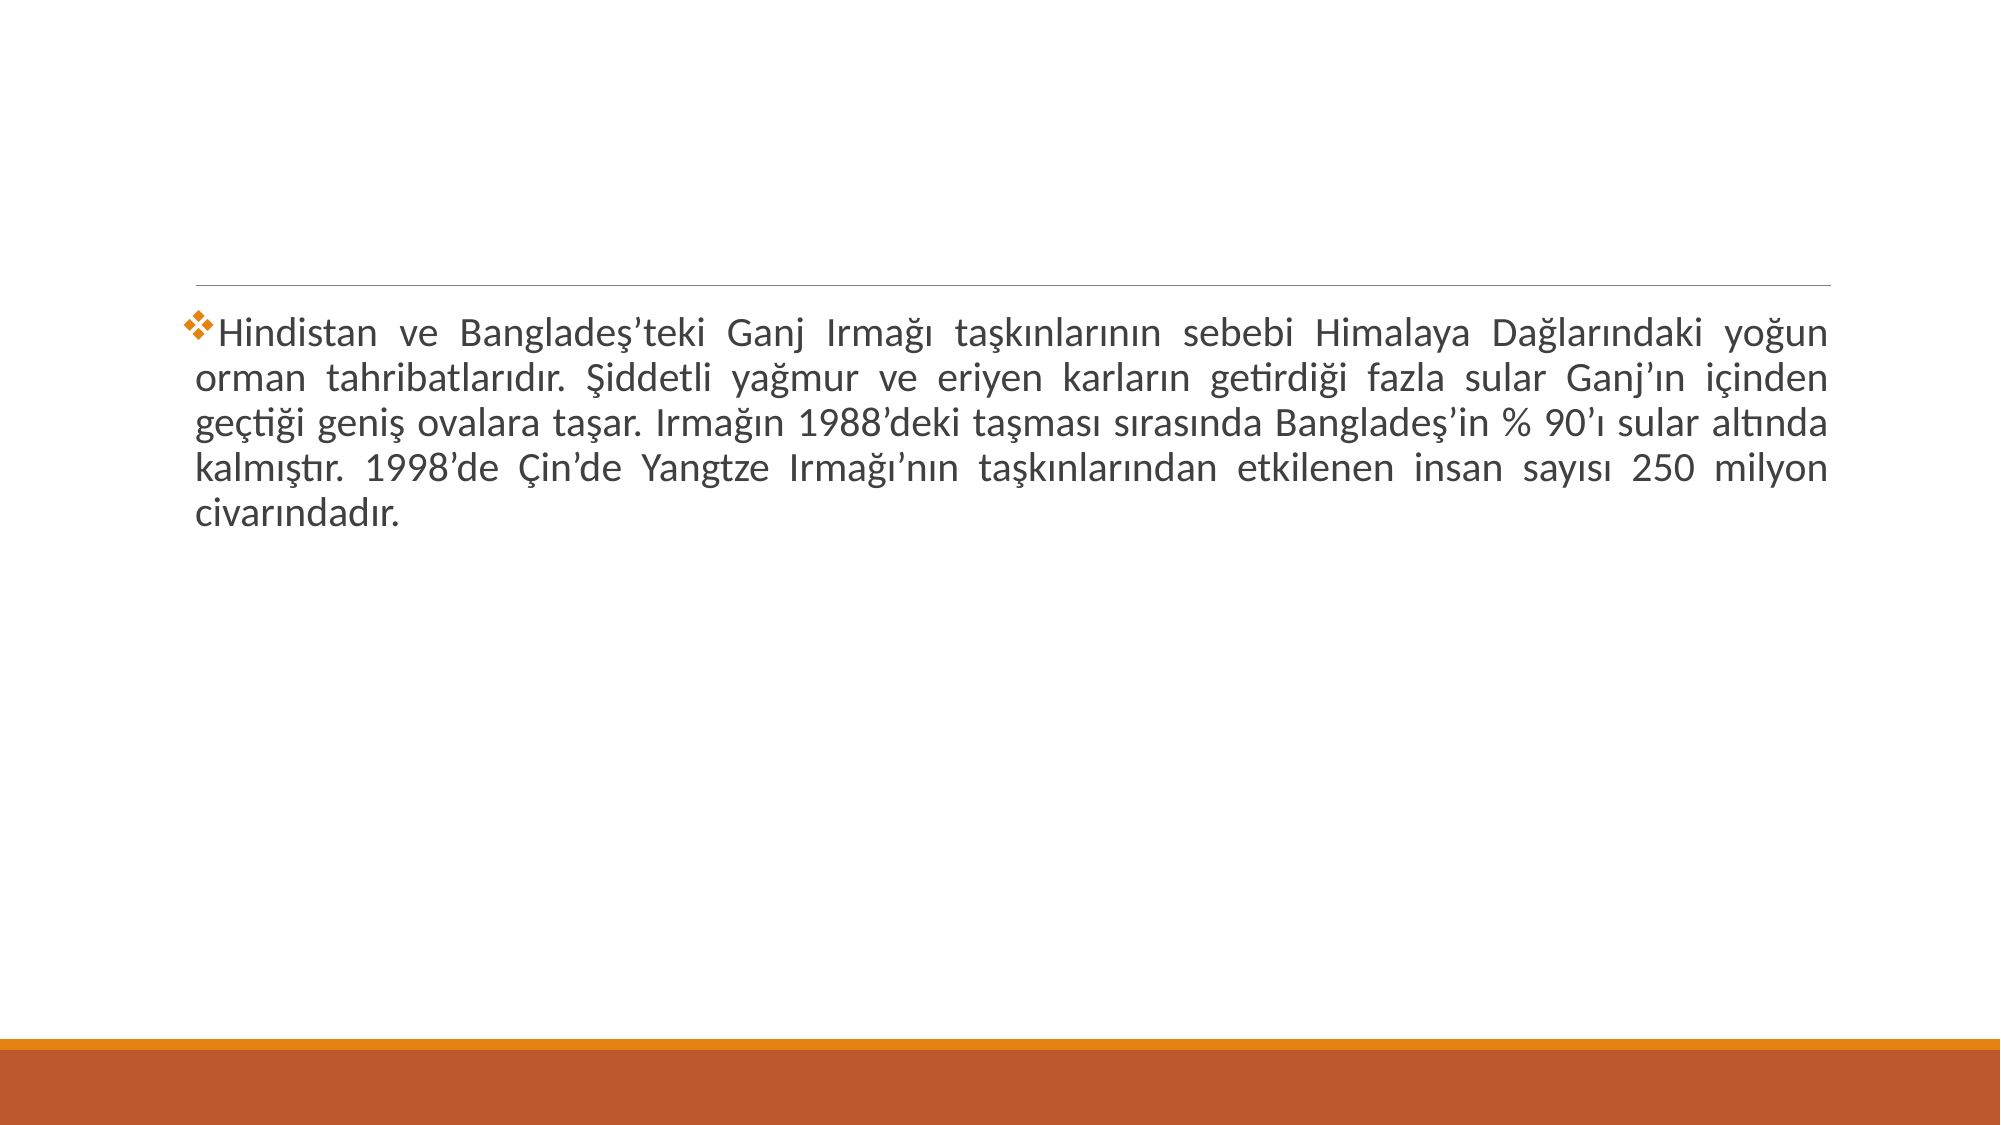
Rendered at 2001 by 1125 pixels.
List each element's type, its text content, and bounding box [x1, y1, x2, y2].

list Hindistan ve Bangladeş’teki Ganj Irmağı taşkınlarının sebebi Himalaya Dağlarındaki yoğun orman tahribatlarıdır. Şiddetli yağmur ve eriyen karların getirdiği fazla sular Ganj’ın içinden geçtiği geniş ovalara taşar. Irmağın 1988’deki taşması sırasında Bangladeş’in % 90’ı sular altında kalmıştır. 1998’de Çin’de Yangtze Irmağı’nın taşkınlarından etkilenen insan sayısı 250 milyon civarındadır. [180, 302, 1830, 963]
